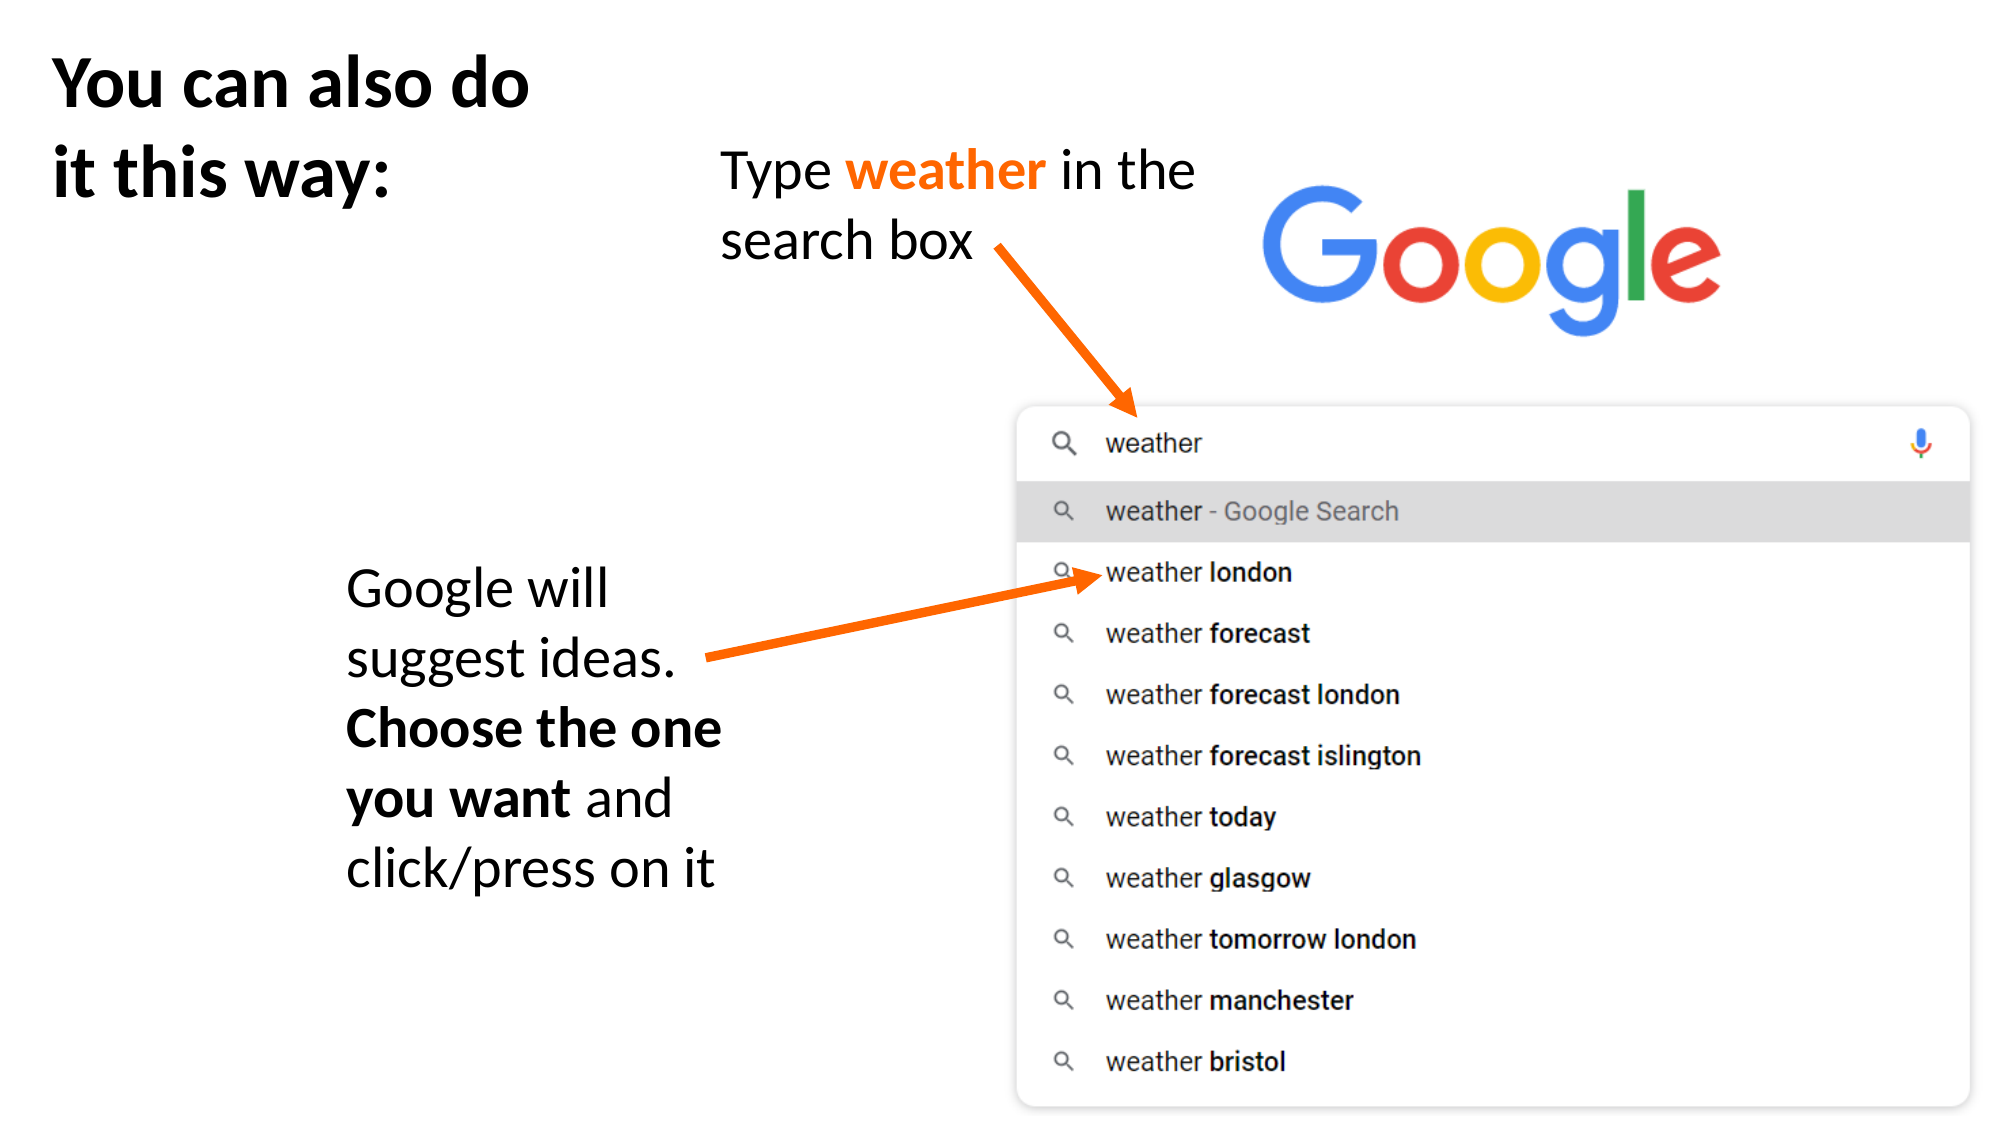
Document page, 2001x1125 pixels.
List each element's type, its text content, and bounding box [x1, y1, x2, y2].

text_box Google will suggest ideas. Choose the one you want and click/press on it [331, 541, 797, 907]
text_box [705, 575, 1103, 658]
text_box You can also do it this way: [37, 24, 605, 220]
picture [998, 177, 1994, 1116]
text_box Type weather in the search box [705, 123, 1252, 279]
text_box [996, 245, 1138, 418]
